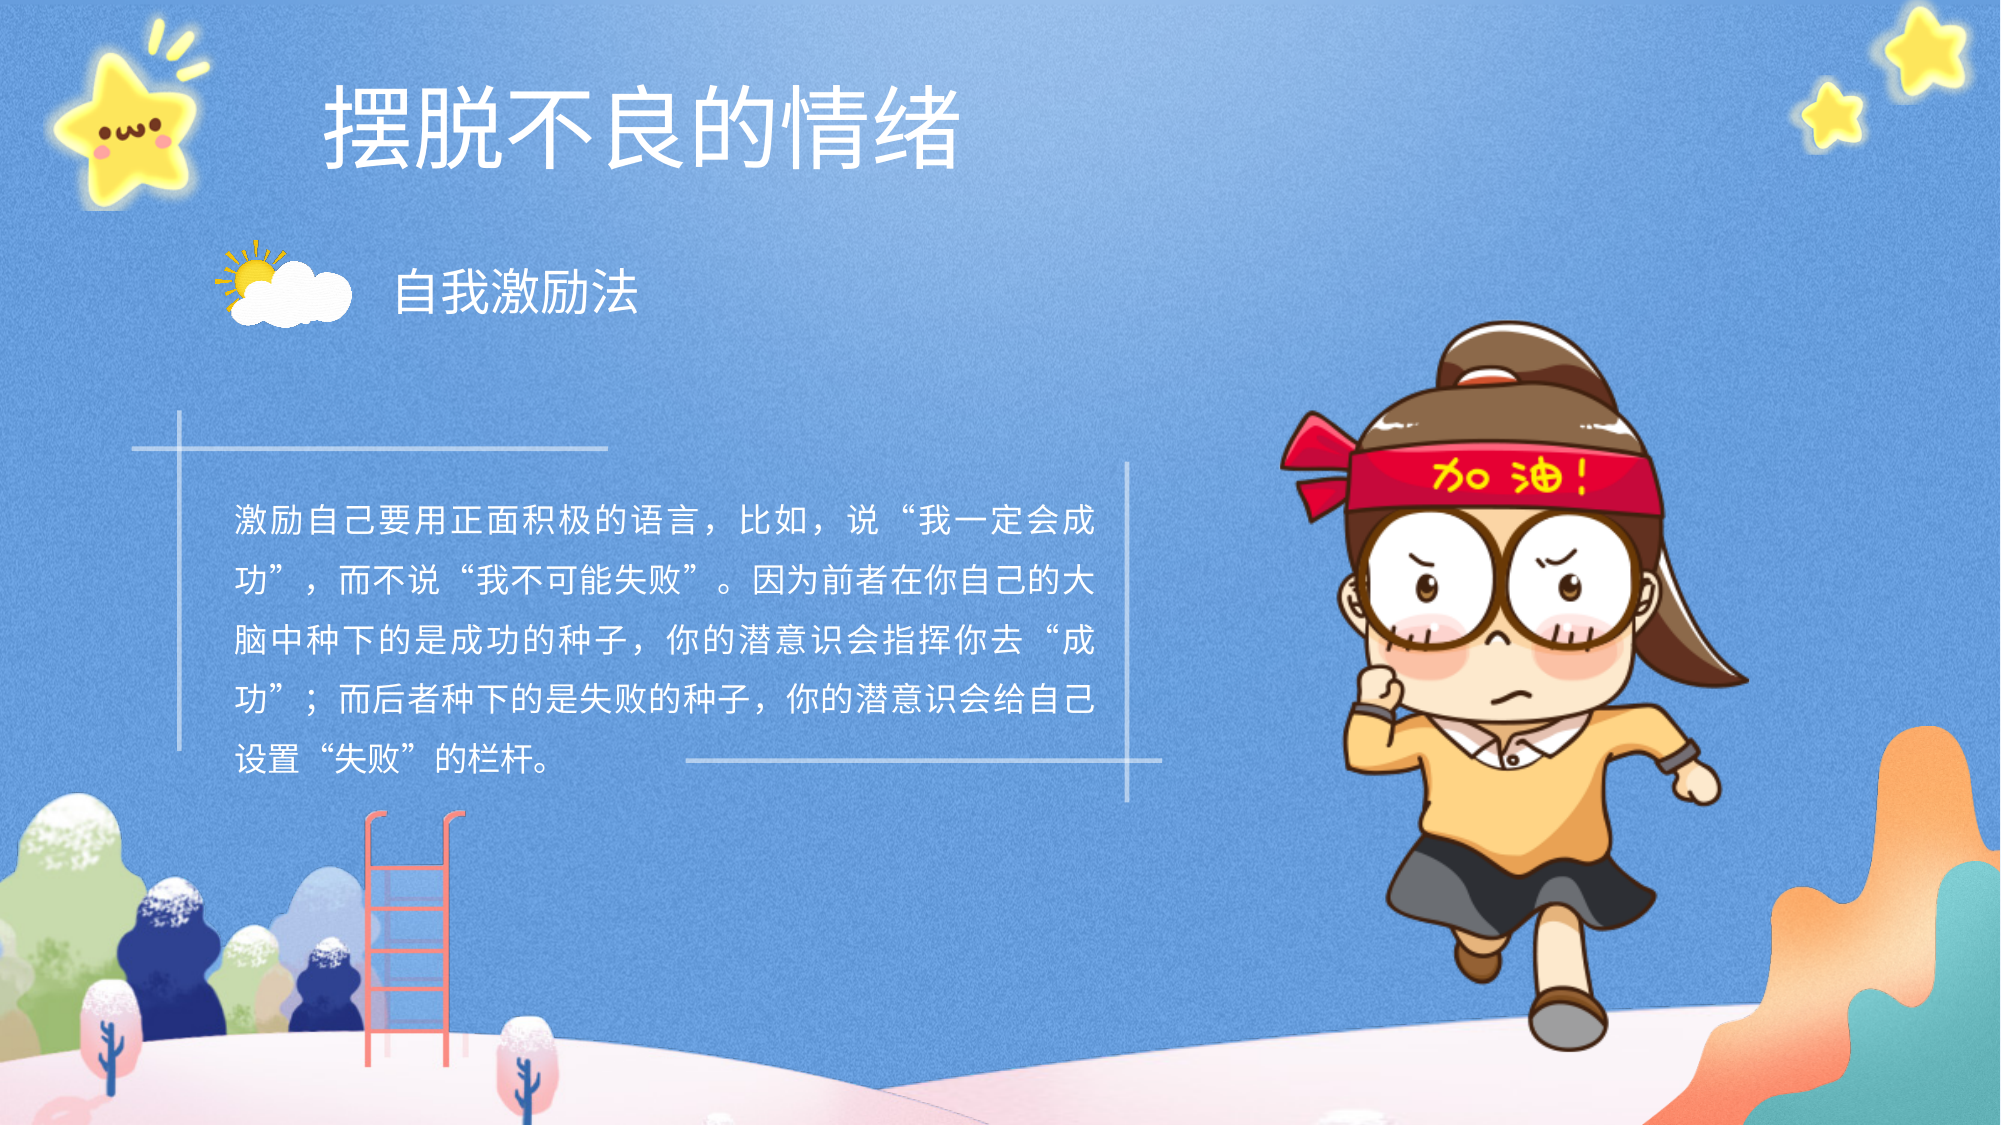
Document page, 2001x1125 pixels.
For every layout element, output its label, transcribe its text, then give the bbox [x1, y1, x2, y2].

text_box 激励自己要用正面积极的语言，比如，说“我一定会成功”，而不说“我不可能失败”。因为前者在你自己的大脑中种下的是成功的种子，你的潜意识会指挥你去“成功”；而后者种下的是失败的种子，你的潜意识会给自己设置“失败”的栏杆。 [220, 471, 1111, 726]
text_box 摆脱不良的情绪 [306, 63, 979, 188]
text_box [0, 726, 2000, 1125]
text_box 自我激励法 [375, 253, 656, 328]
picture [0, 0, 2001, 1125]
